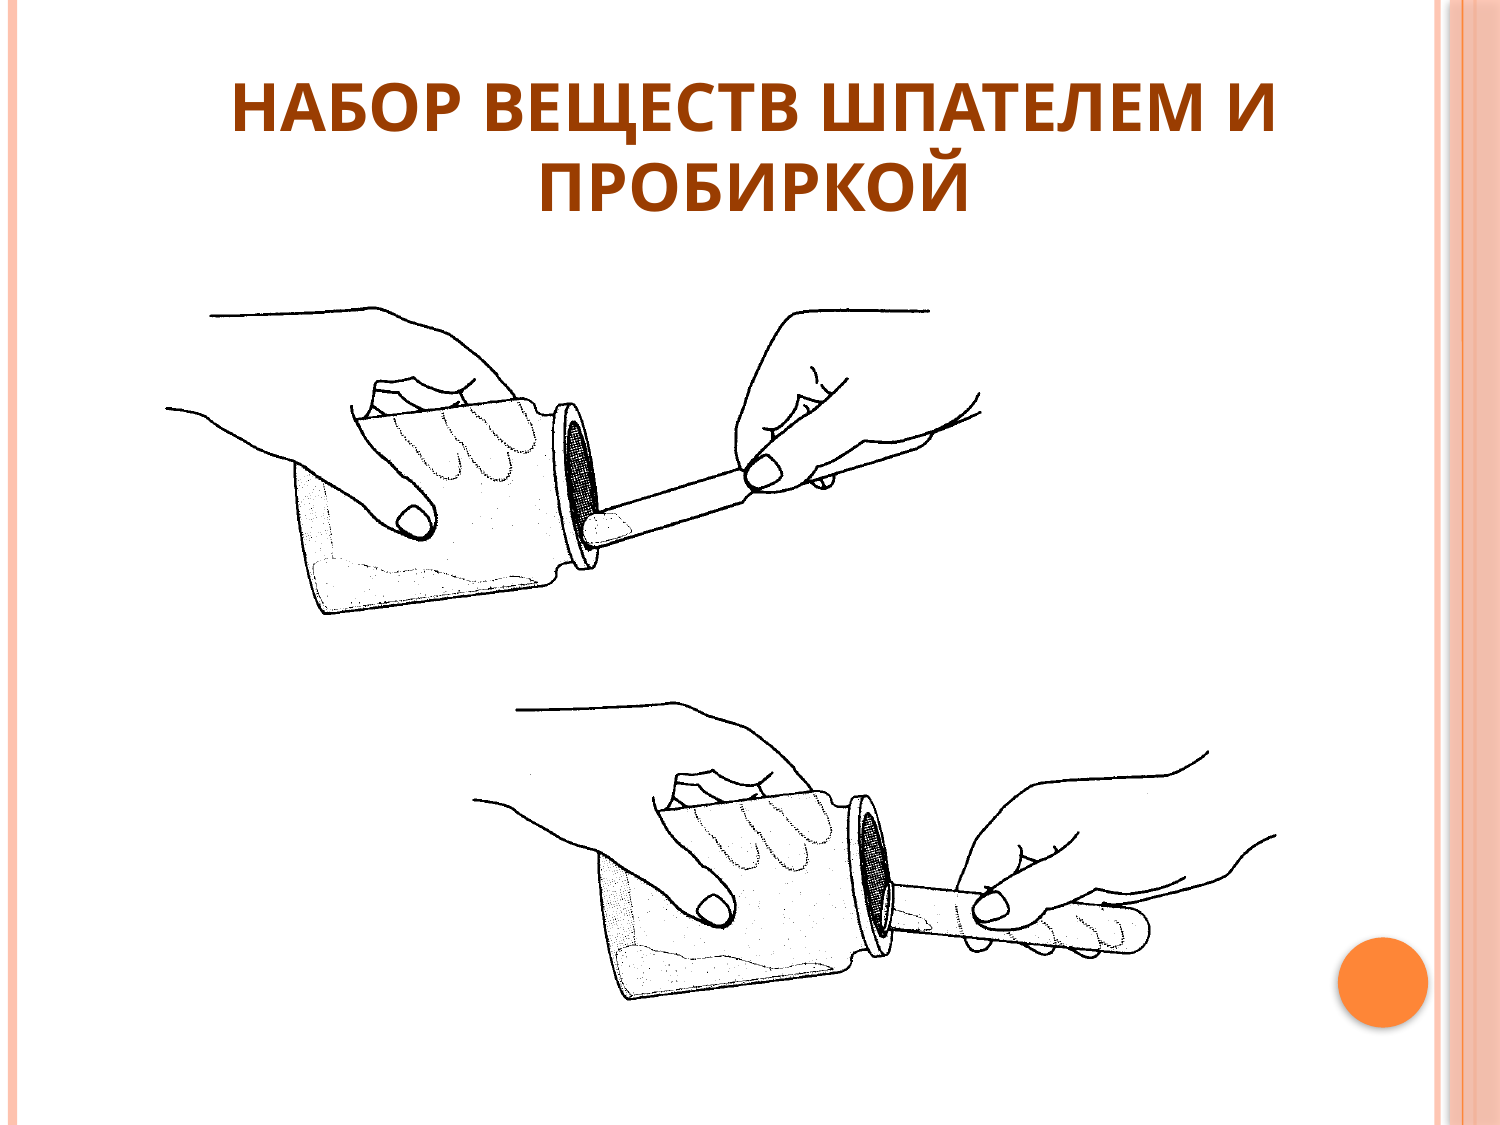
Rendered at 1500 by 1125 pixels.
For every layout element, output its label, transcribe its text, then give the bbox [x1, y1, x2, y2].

picture [123, 242, 1051, 622]
picture [371, 656, 1330, 1024]
title Набор веществ шпателем и пробиркой [75, 45, 1436, 232]
